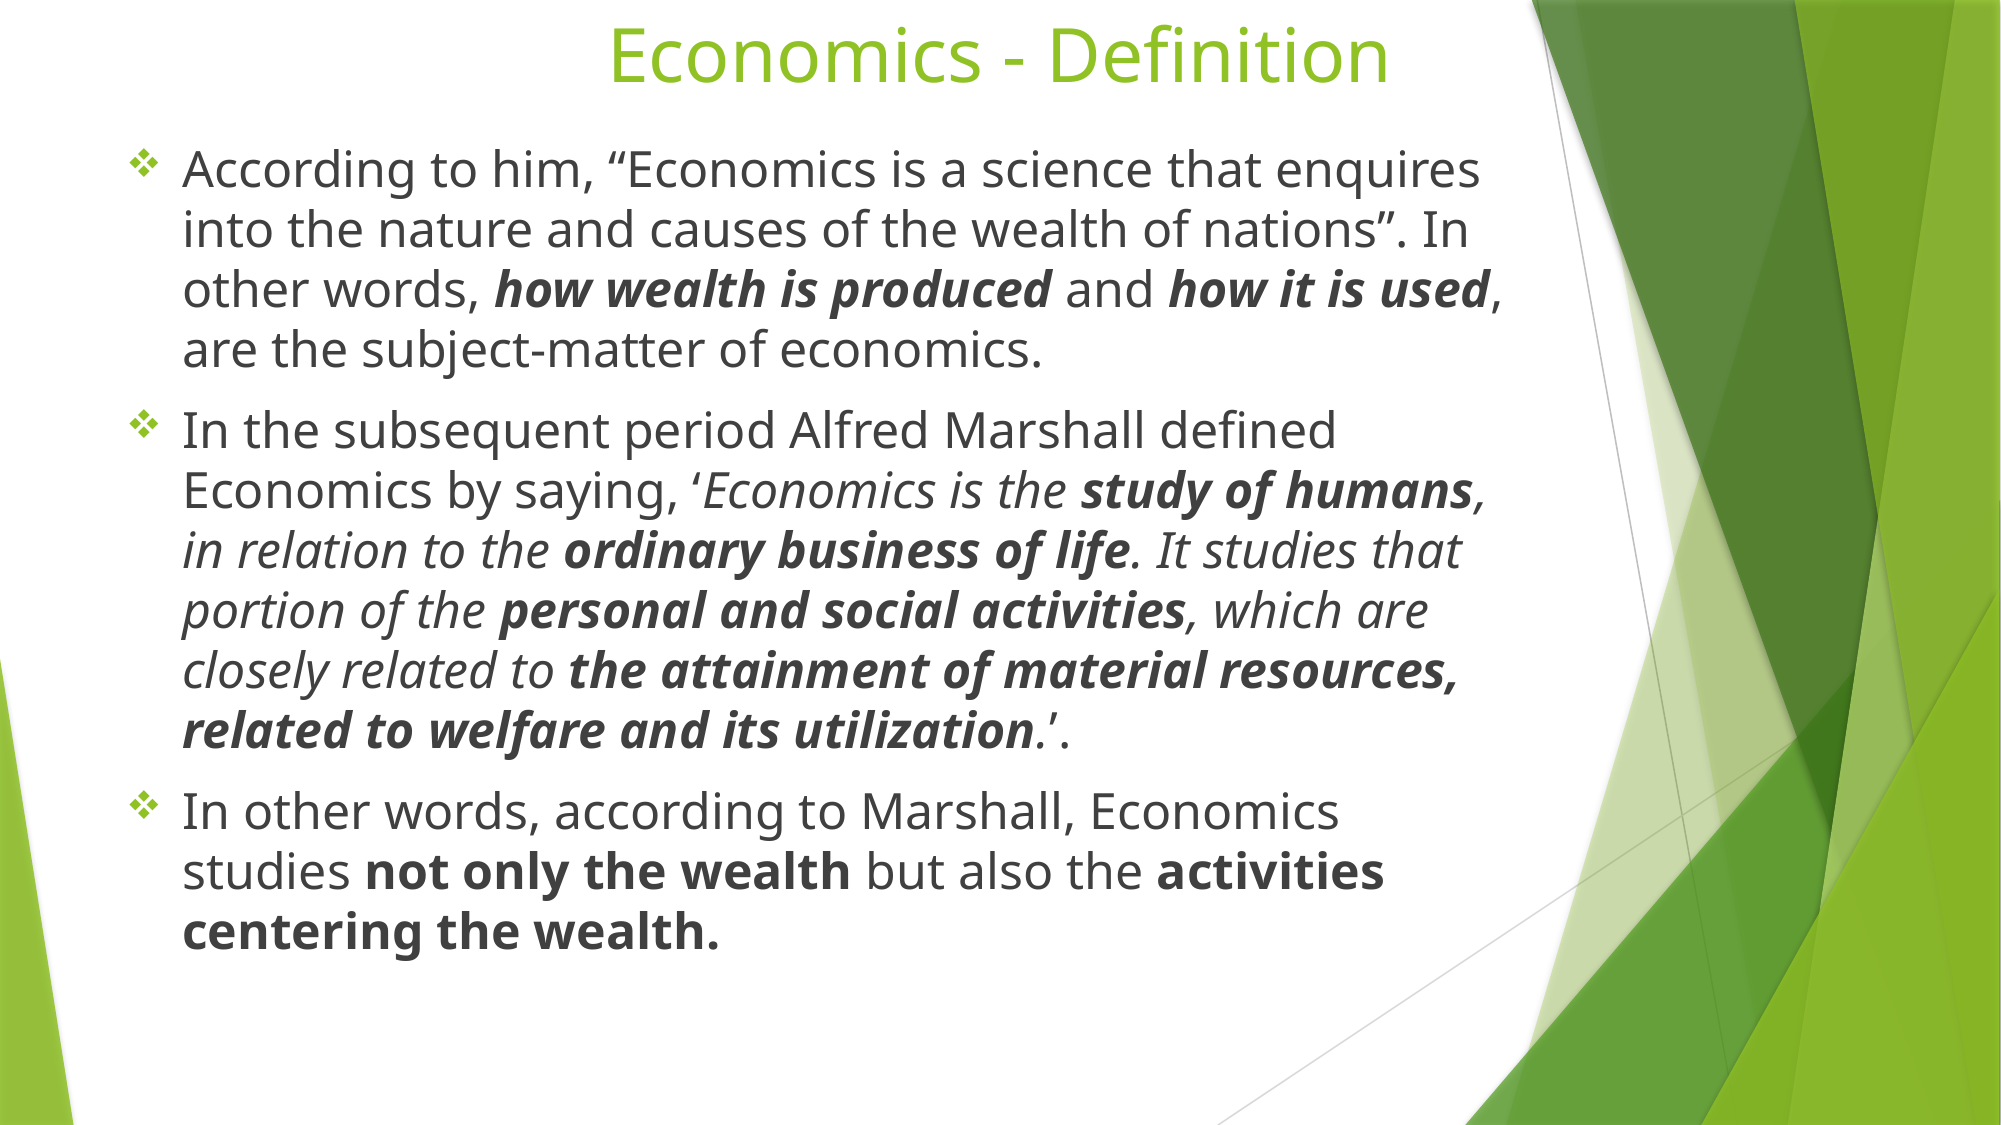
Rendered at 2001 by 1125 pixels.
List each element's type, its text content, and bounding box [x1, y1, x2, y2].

title Economics - Definition [0, 0, 2000, 185]
list According to him, “Economics is a science that enquires into the nature and causes of the wealth of nations”. In other words, how wealth is produced and how it is used, are the subject-matter of economics. In the subsequent period Alfred Marshall defined Economics by saying, ‘Economics is the study of humans, in relation to the ordinary business of life. It studies that portion of the personal and social activities, which are closely related to the attainment of material resources, related to welfare and its utilization.’. In other words, according to Marshall, Economics studies not only the wealth but also the activities centering the wealth. [111, 130, 1522, 1063]
